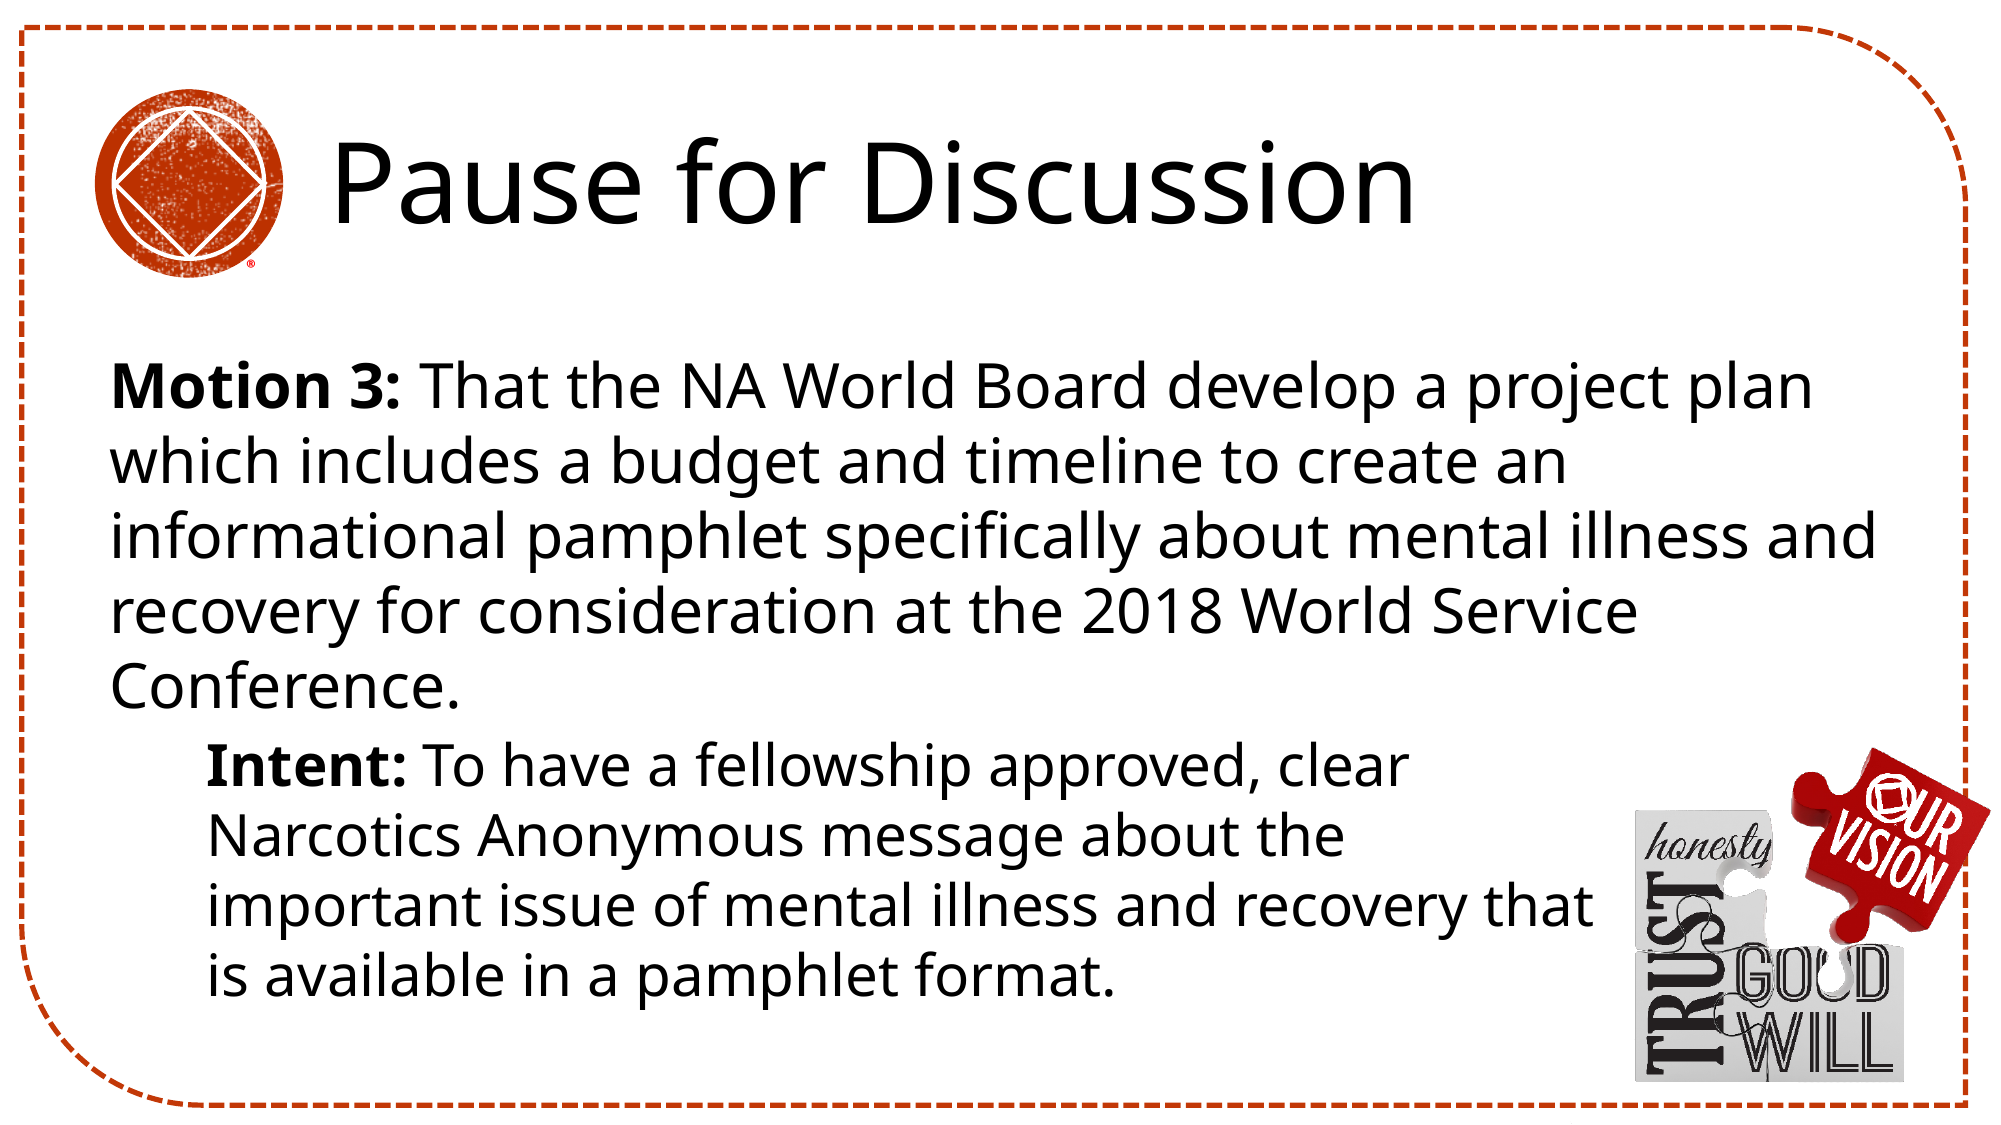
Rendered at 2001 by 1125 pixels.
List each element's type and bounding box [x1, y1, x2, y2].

text_box [20, 26, 1967, 1107]
picture [1569, 688, 2000, 1125]
text_box [94, 89, 284, 283]
